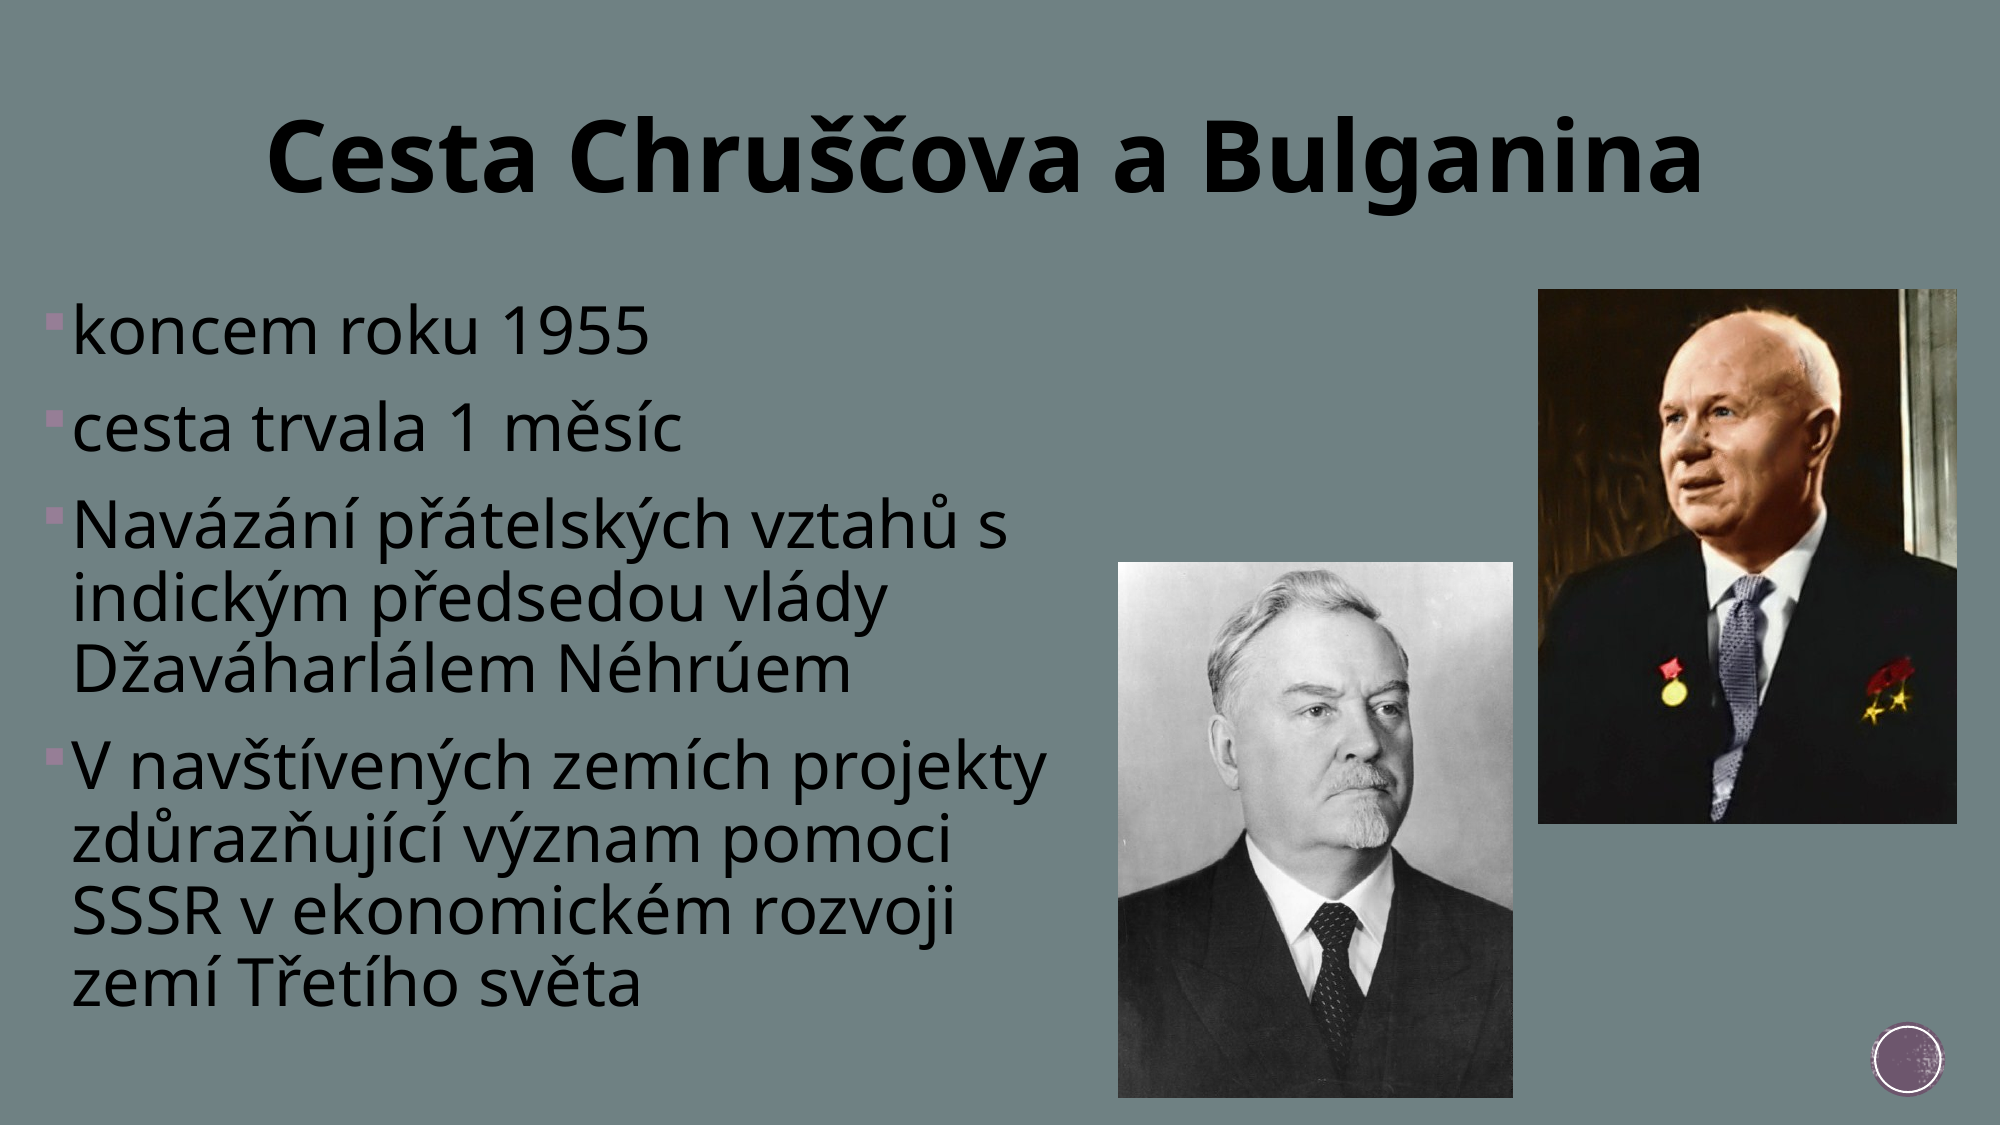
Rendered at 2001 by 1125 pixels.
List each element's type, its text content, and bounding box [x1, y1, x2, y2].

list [1122, 565, 1510, 1096]
picture [1538, 289, 1957, 824]
title Cesta Chruščova a Bulganina [174, 27, 1825, 292]
list koncem roku 1955 cesta trvala 1 měsíc Navázání přátelských vztahů s indickým předsedou vlády Džaváharlálem Néhrúem V navštívených zemích projekty zdůrazňující význam pomoci SSSR v ekonomickém rozvoji zemí Třetího světa [26, 289, 1094, 1102]
